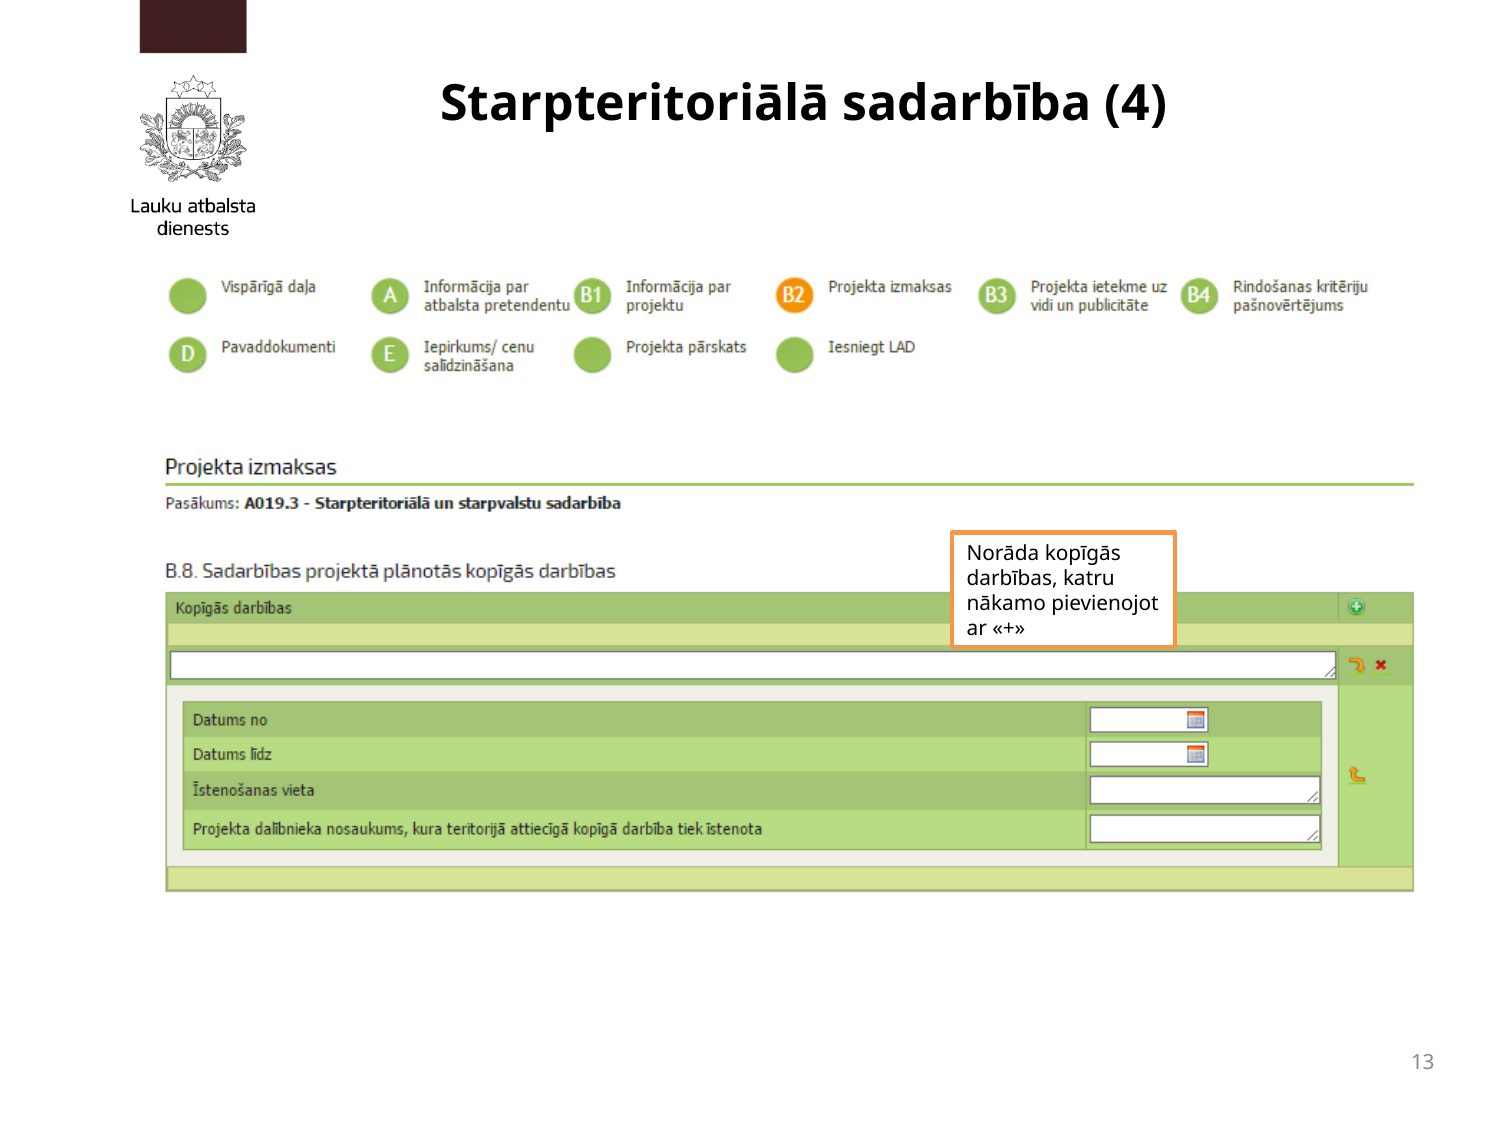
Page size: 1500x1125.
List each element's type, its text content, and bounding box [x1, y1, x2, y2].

picture [48, 0, 338, 321]
title Starpteritoriālā sadarbība (4) [425, 62, 1425, 233]
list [137, 268, 1451, 929]
slide_number 13 [1384, 1037, 1450, 1088]
